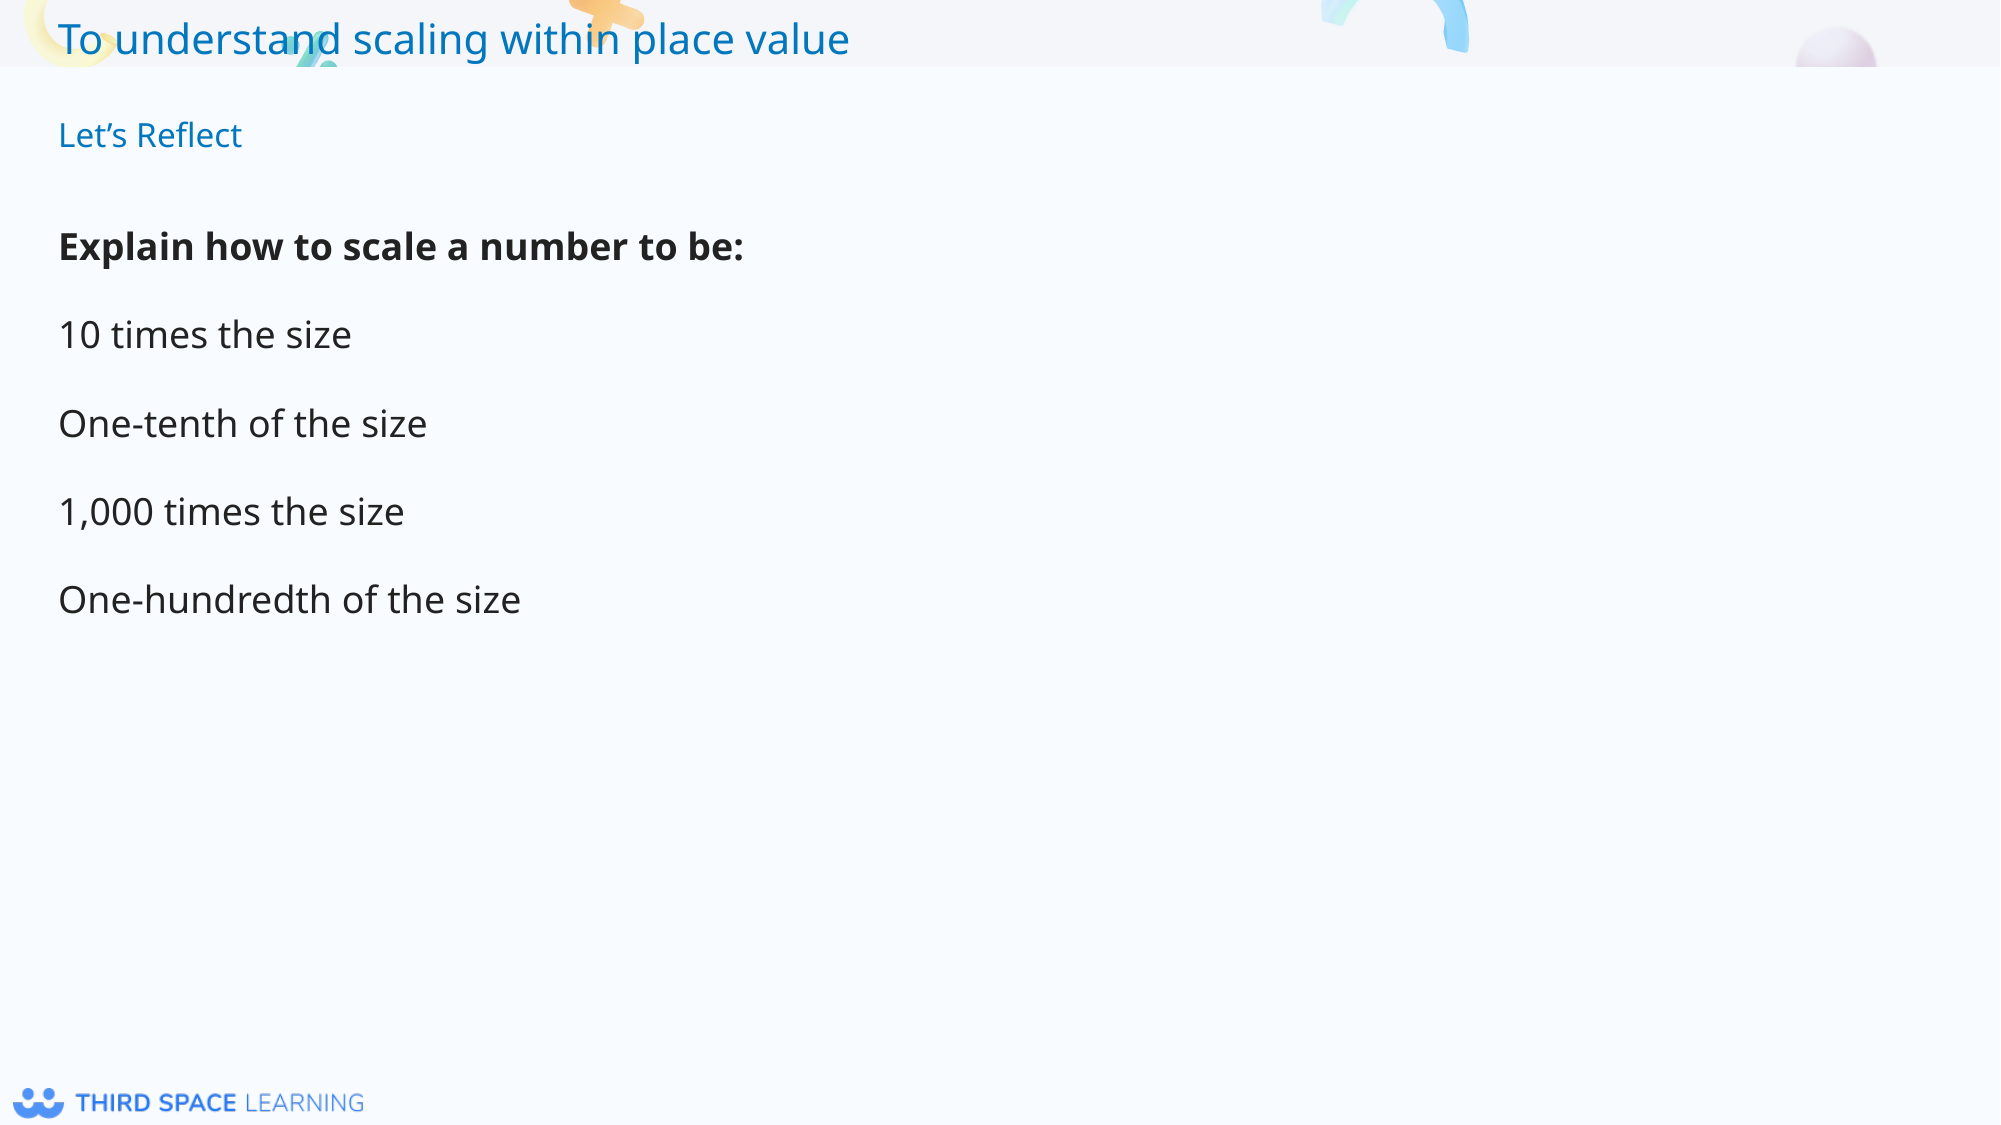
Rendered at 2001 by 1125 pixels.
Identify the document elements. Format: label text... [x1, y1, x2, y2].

list Explain how to scale a number to be: 10 times the size One-tenth of the size 1,000 times the size One-hundredth of the size [43, 192, 1969, 680]
picture [13, 1088, 365, 1119]
picture [0, 0, 2000, 67]
list Let’s Reflect [43, 107, 489, 177]
